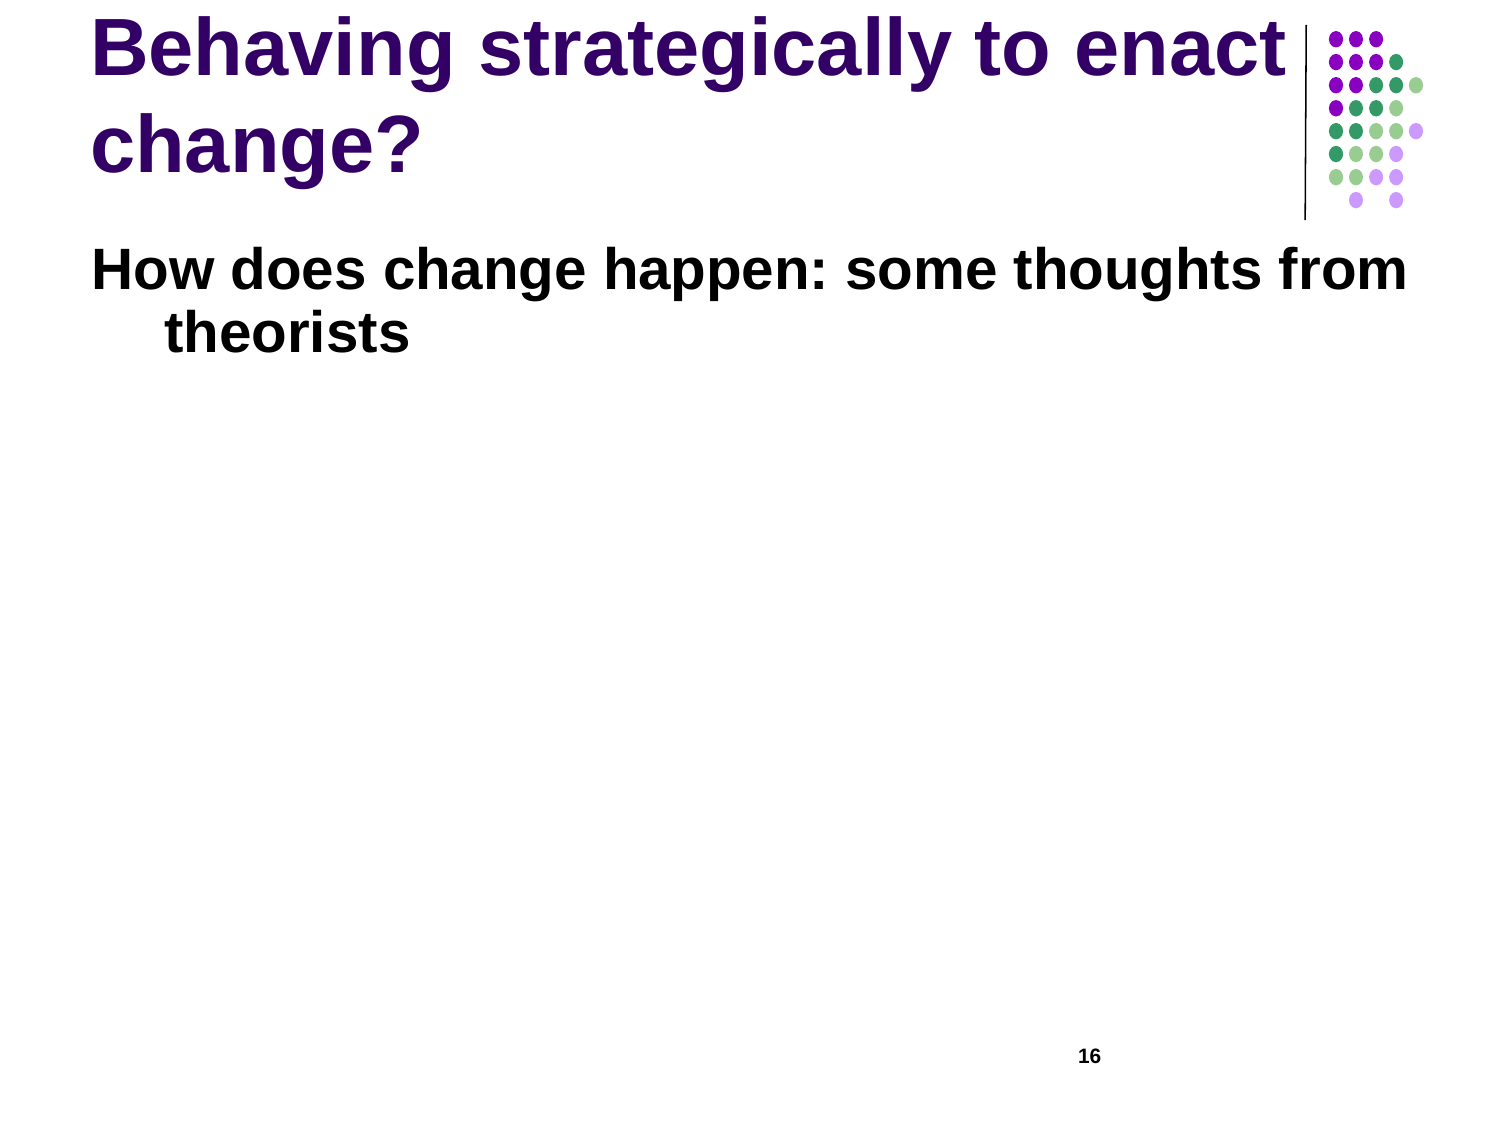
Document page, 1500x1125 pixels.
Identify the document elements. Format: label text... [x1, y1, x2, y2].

slide_number 16 [962, 1034, 1117, 1103]
list How does change happen: some thoughts from theorists [76, 231, 1428, 1018]
title Behaving strategically to enact change? [74, 19, 1313, 197]
